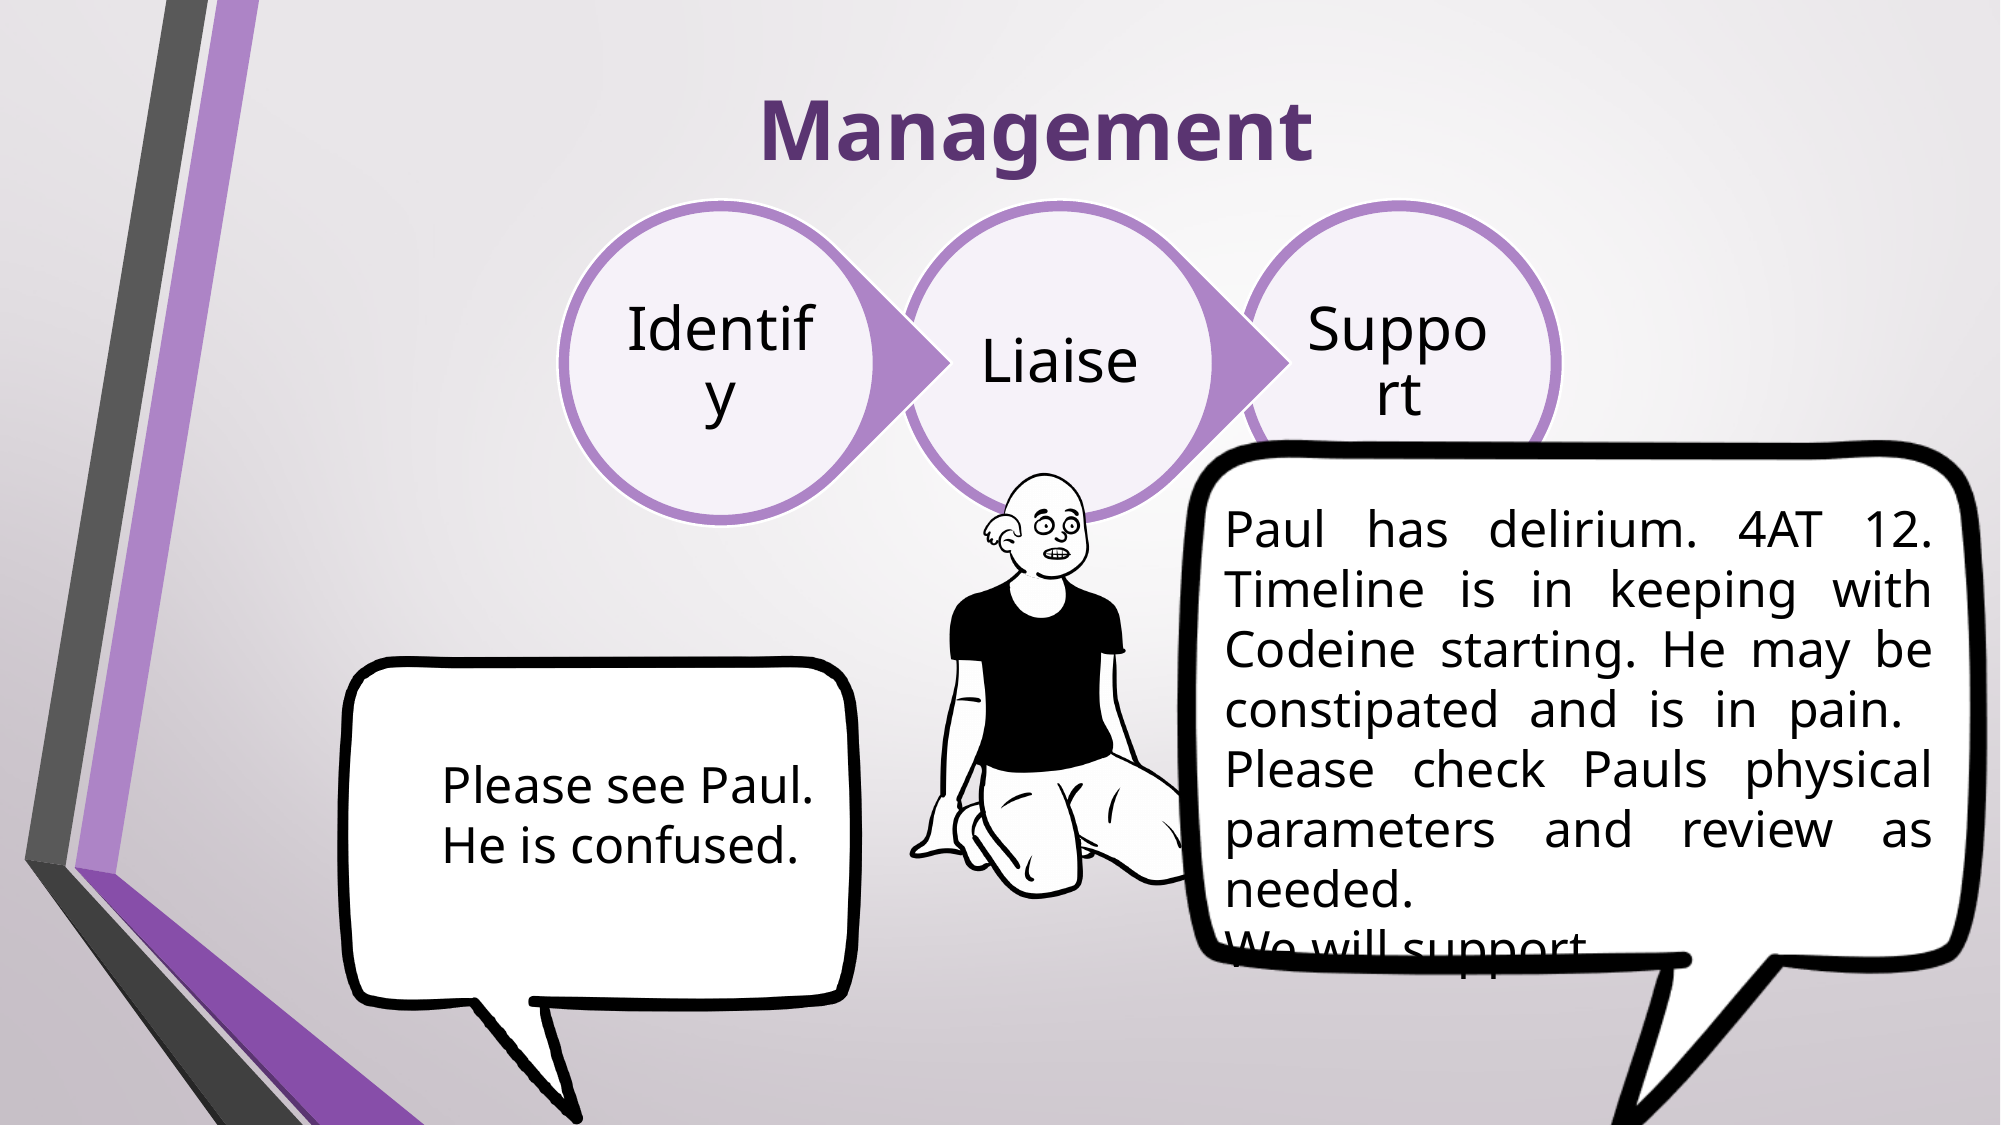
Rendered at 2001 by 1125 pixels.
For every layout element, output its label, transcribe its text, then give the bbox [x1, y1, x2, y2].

picture [901, 409, 2000, 1125]
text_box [482, 53, 1570, 673]
text_box Management [214, 0, 1858, 272]
picture [320, 635, 881, 1125]
